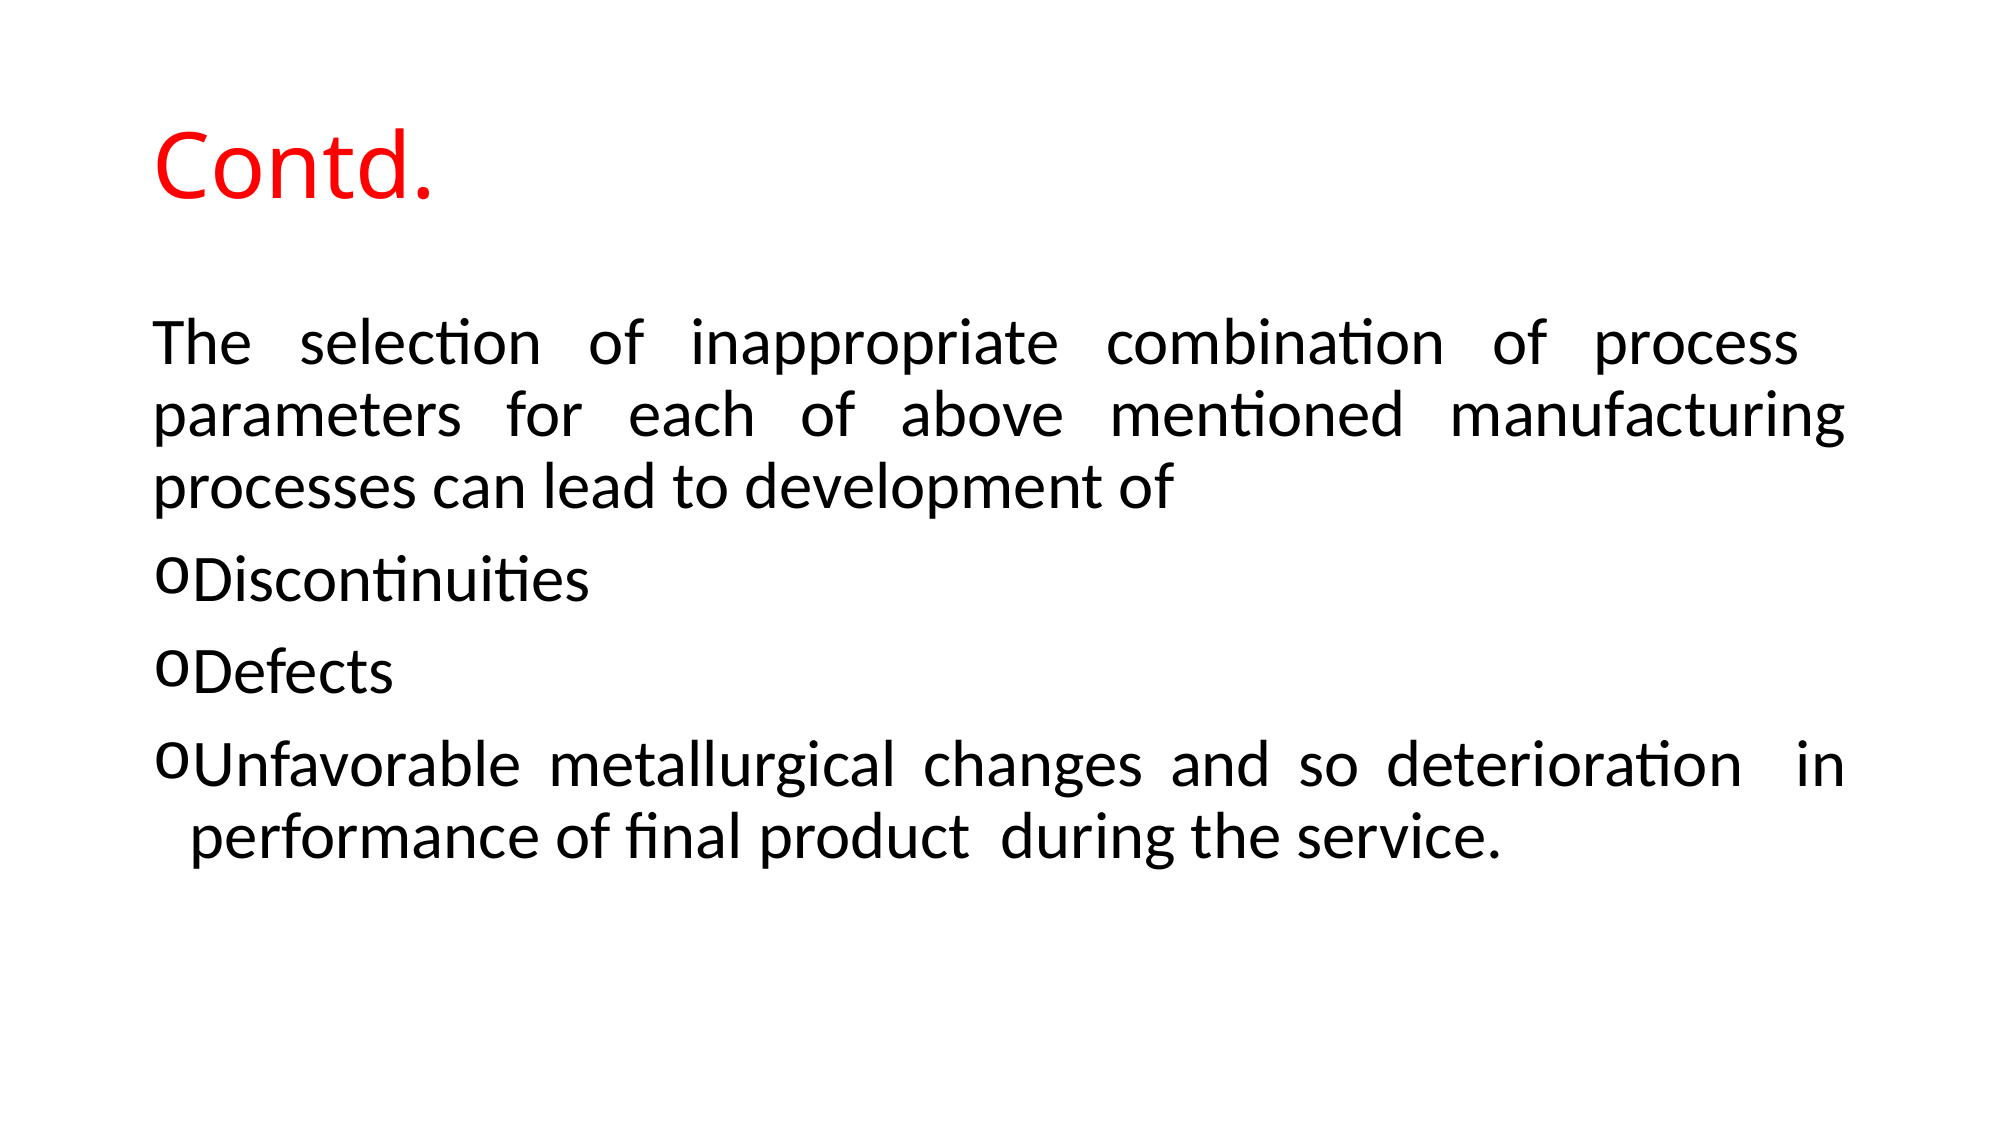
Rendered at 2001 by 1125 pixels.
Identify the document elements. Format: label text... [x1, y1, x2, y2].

title Contd. [137, 59, 1863, 278]
list The selection of inappropriate combination of process parameters for each of above mentioned manufacturing processes can lead to development of Discontinuities Defects Unfavorable metallurgical changes and so deterioration in performance of final product during the service. [137, 299, 1863, 1014]
